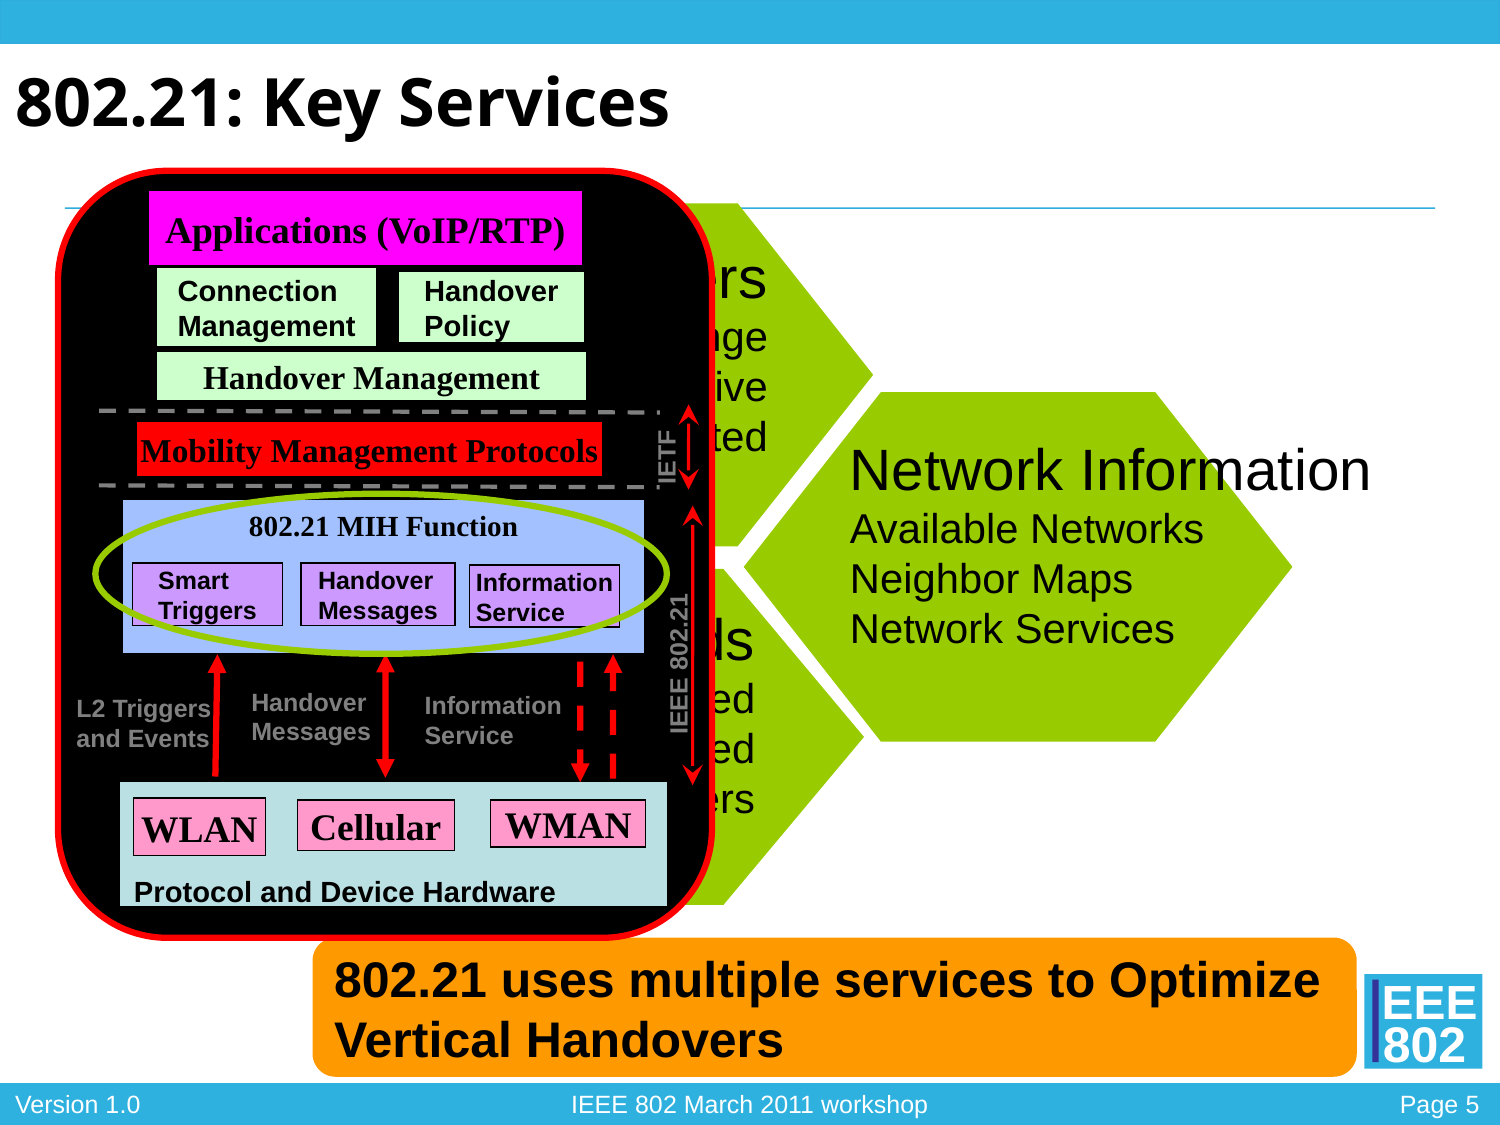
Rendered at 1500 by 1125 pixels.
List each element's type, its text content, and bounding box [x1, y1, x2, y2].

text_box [57, 170, 713, 939]
text_box 802.21: Key Services [0, 35, 1475, 164]
text_box 802.21 uses multiple services to Optimize Vertical Handovers [312, 937, 1357, 1077]
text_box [717, 203, 1293, 906]
